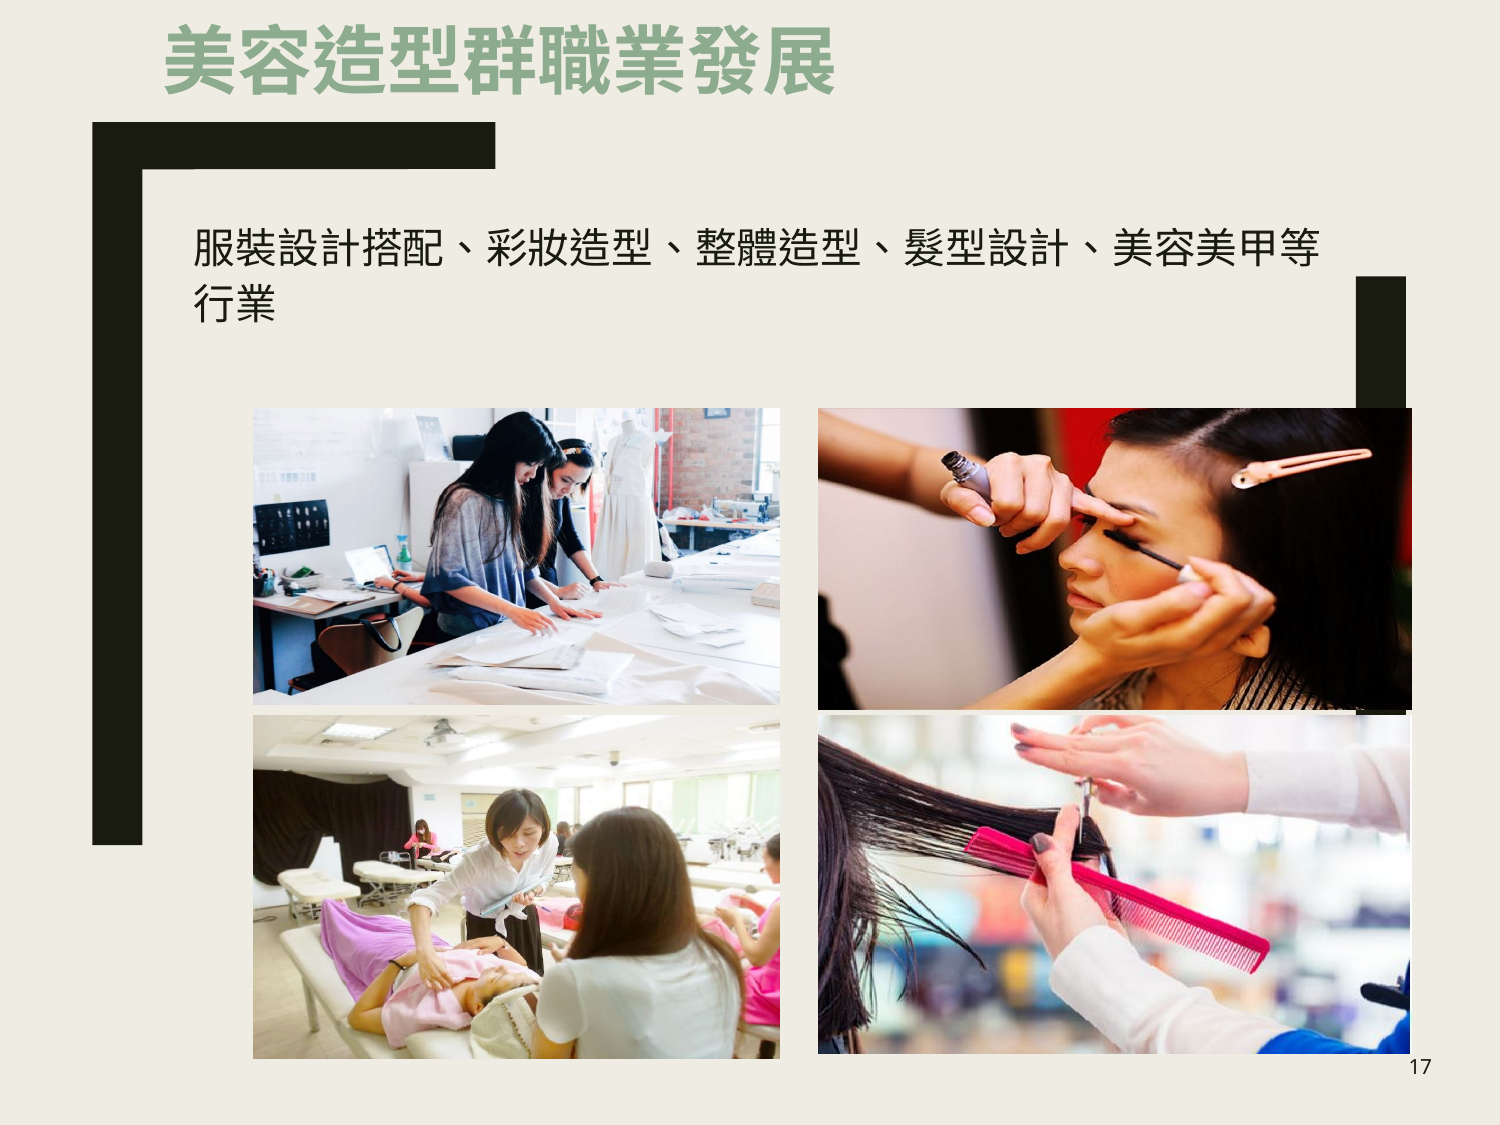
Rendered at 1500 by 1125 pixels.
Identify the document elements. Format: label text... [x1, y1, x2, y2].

slide_number 17 [1250, 1035, 1447, 1102]
picture [253, 408, 780, 705]
text_box 美容造型群職業發展 [147, 18, 1294, 99]
picture [818, 715, 1412, 1054]
subtitle 服裝設計搭配、彩妝造型、整體造型、髮型設計、美容美甲等行業 [178, 208, 1341, 457]
picture [253, 715, 780, 1059]
picture [818, 408, 1412, 710]
